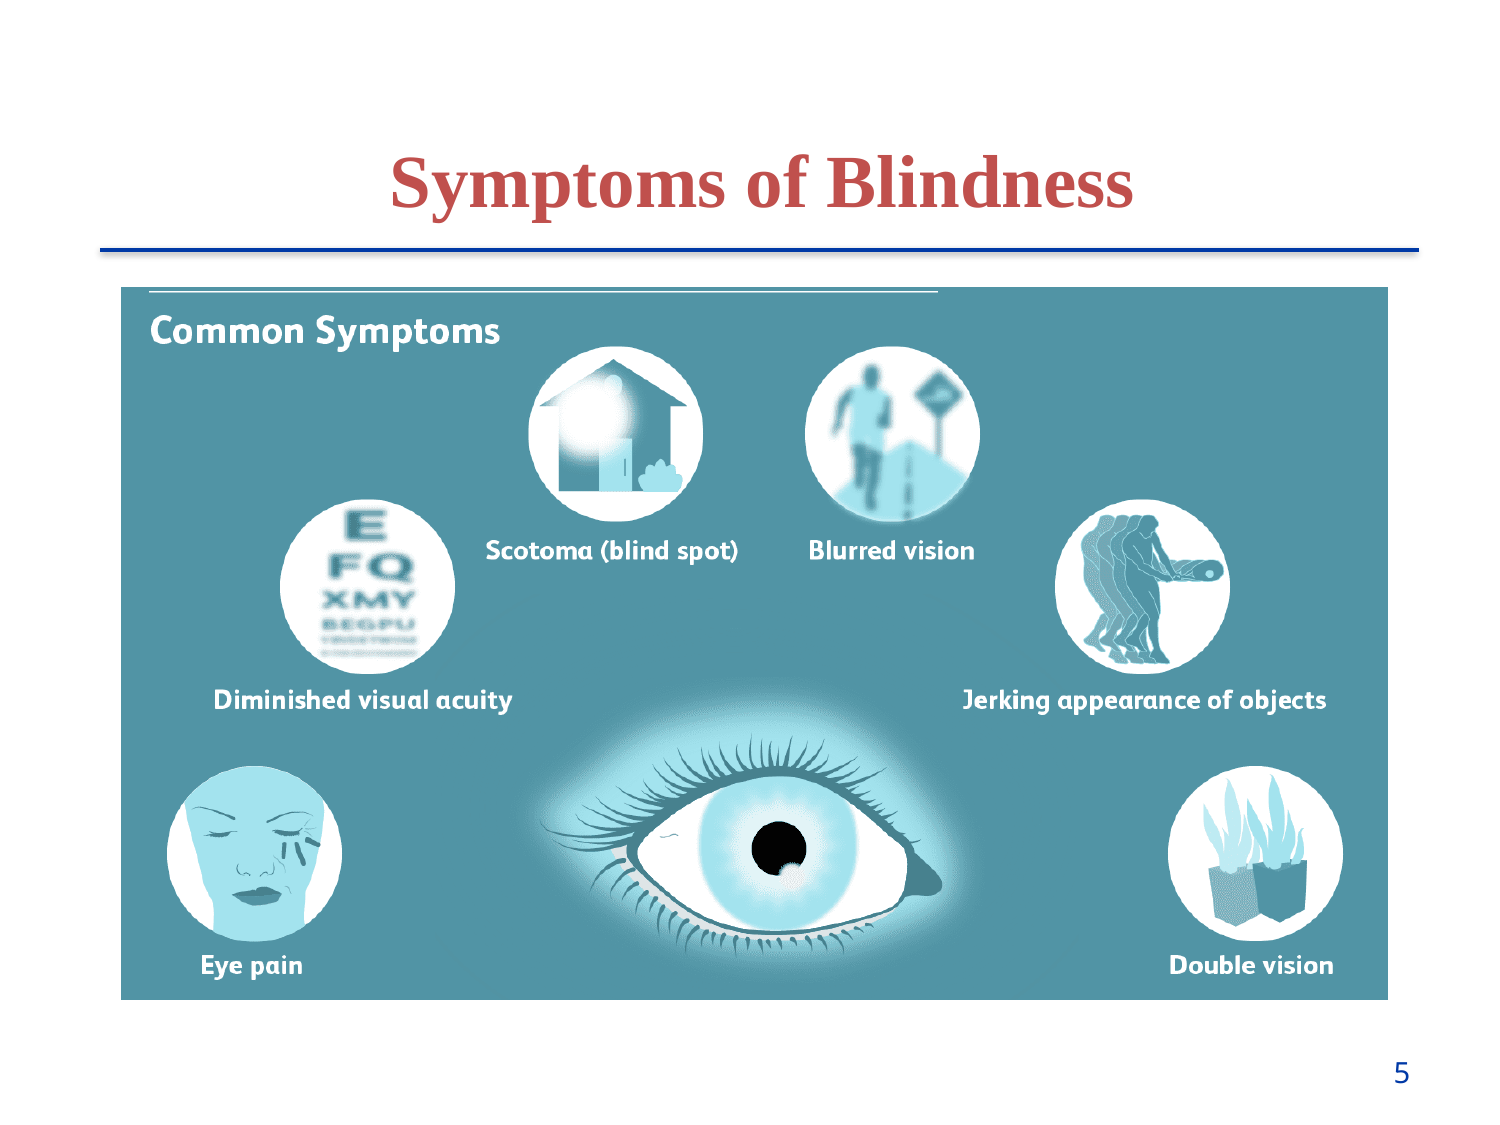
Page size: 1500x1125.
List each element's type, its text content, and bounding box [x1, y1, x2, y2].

text_box 5 [1074, 1012, 1425, 1073]
picture [120, 287, 1388, 1001]
text_box Symptoms of Blindness [62, 124, 1500, 230]
